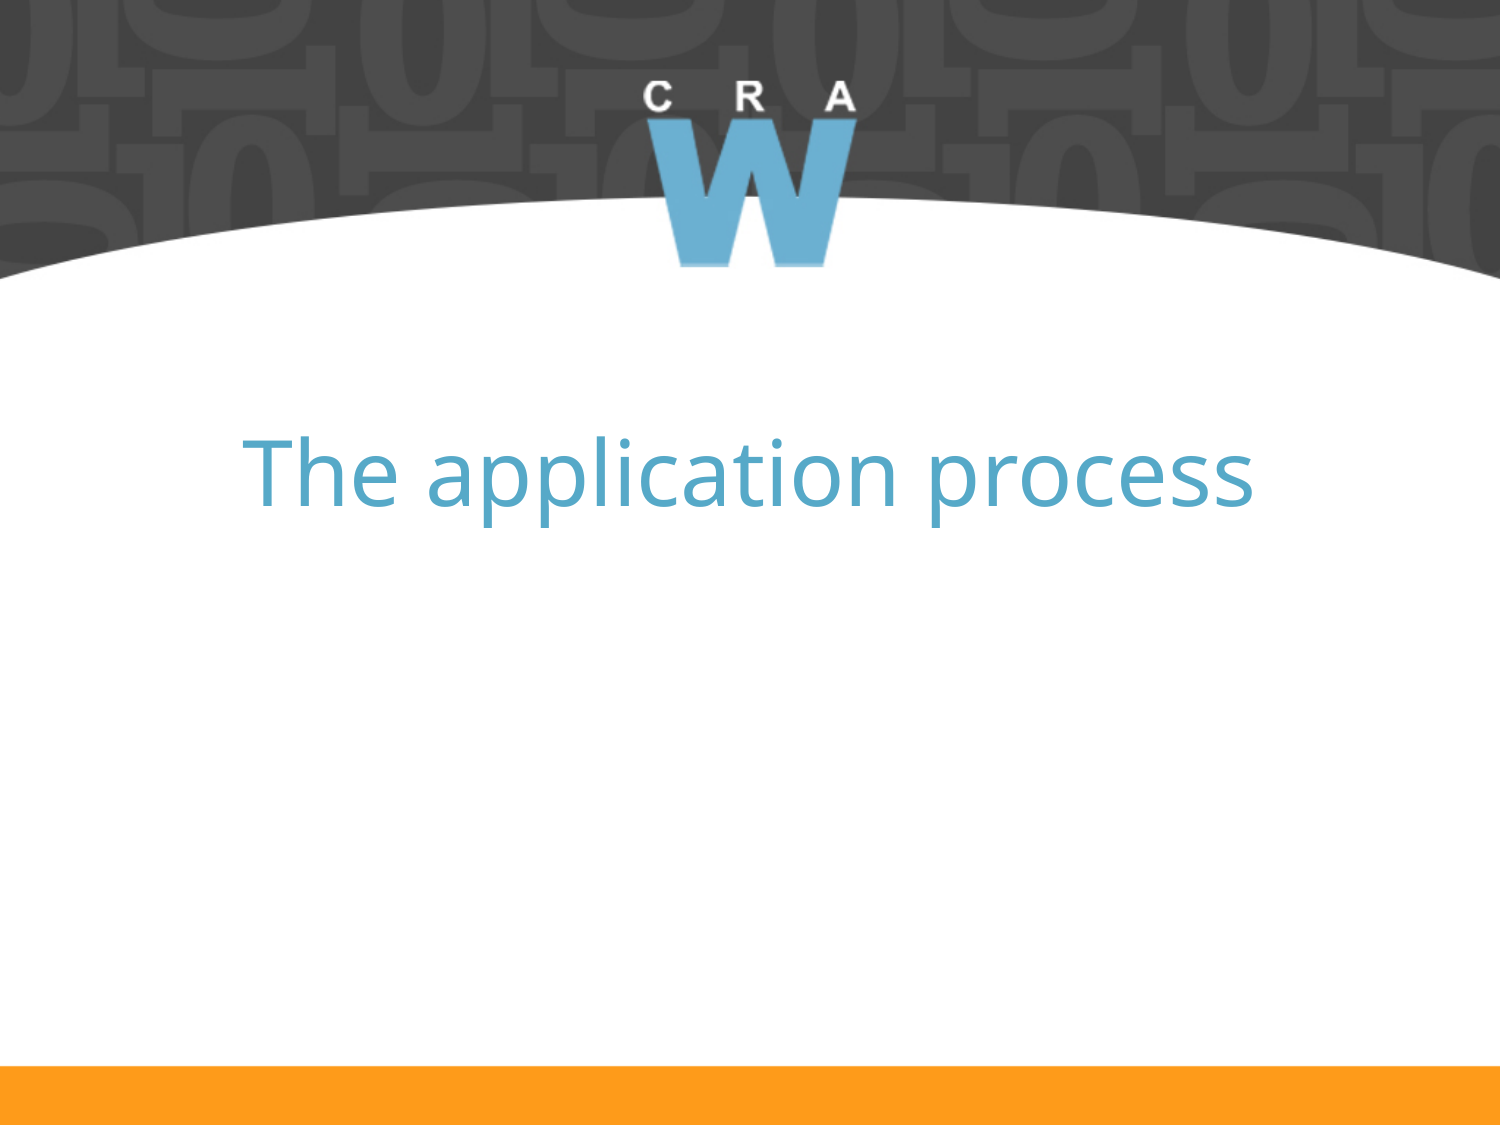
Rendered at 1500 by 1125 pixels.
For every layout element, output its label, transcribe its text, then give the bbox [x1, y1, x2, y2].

picture [0, 0, 1500, 1125]
title The application process [112, 349, 1388, 591]
